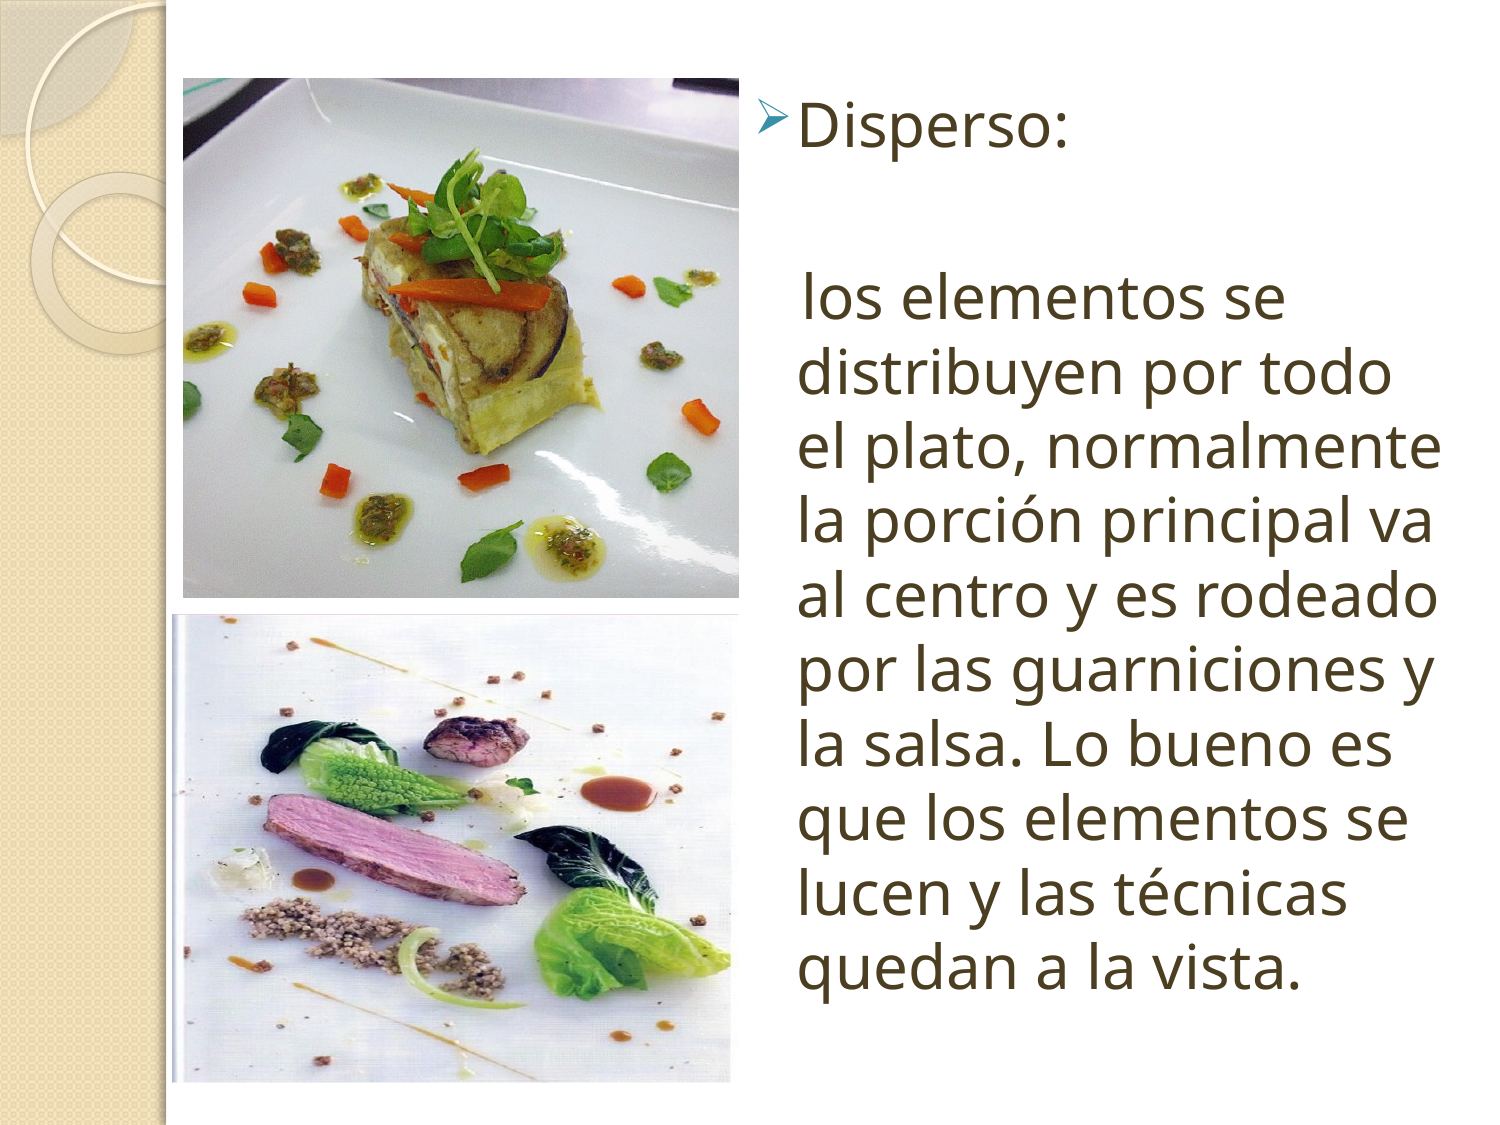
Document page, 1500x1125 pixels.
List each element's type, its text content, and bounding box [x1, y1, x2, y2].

picture [182, 77, 739, 599]
picture [170, 613, 739, 1083]
list Disperso: los elementos se distribuyen por todo el plato, normalmente la porción principal va al centro y es rodeado por las guarniciones y la salsa. Lo bueno es que los elementos se lucen y las técnicas quedan a la vista. [739, 78, 1466, 1025]
